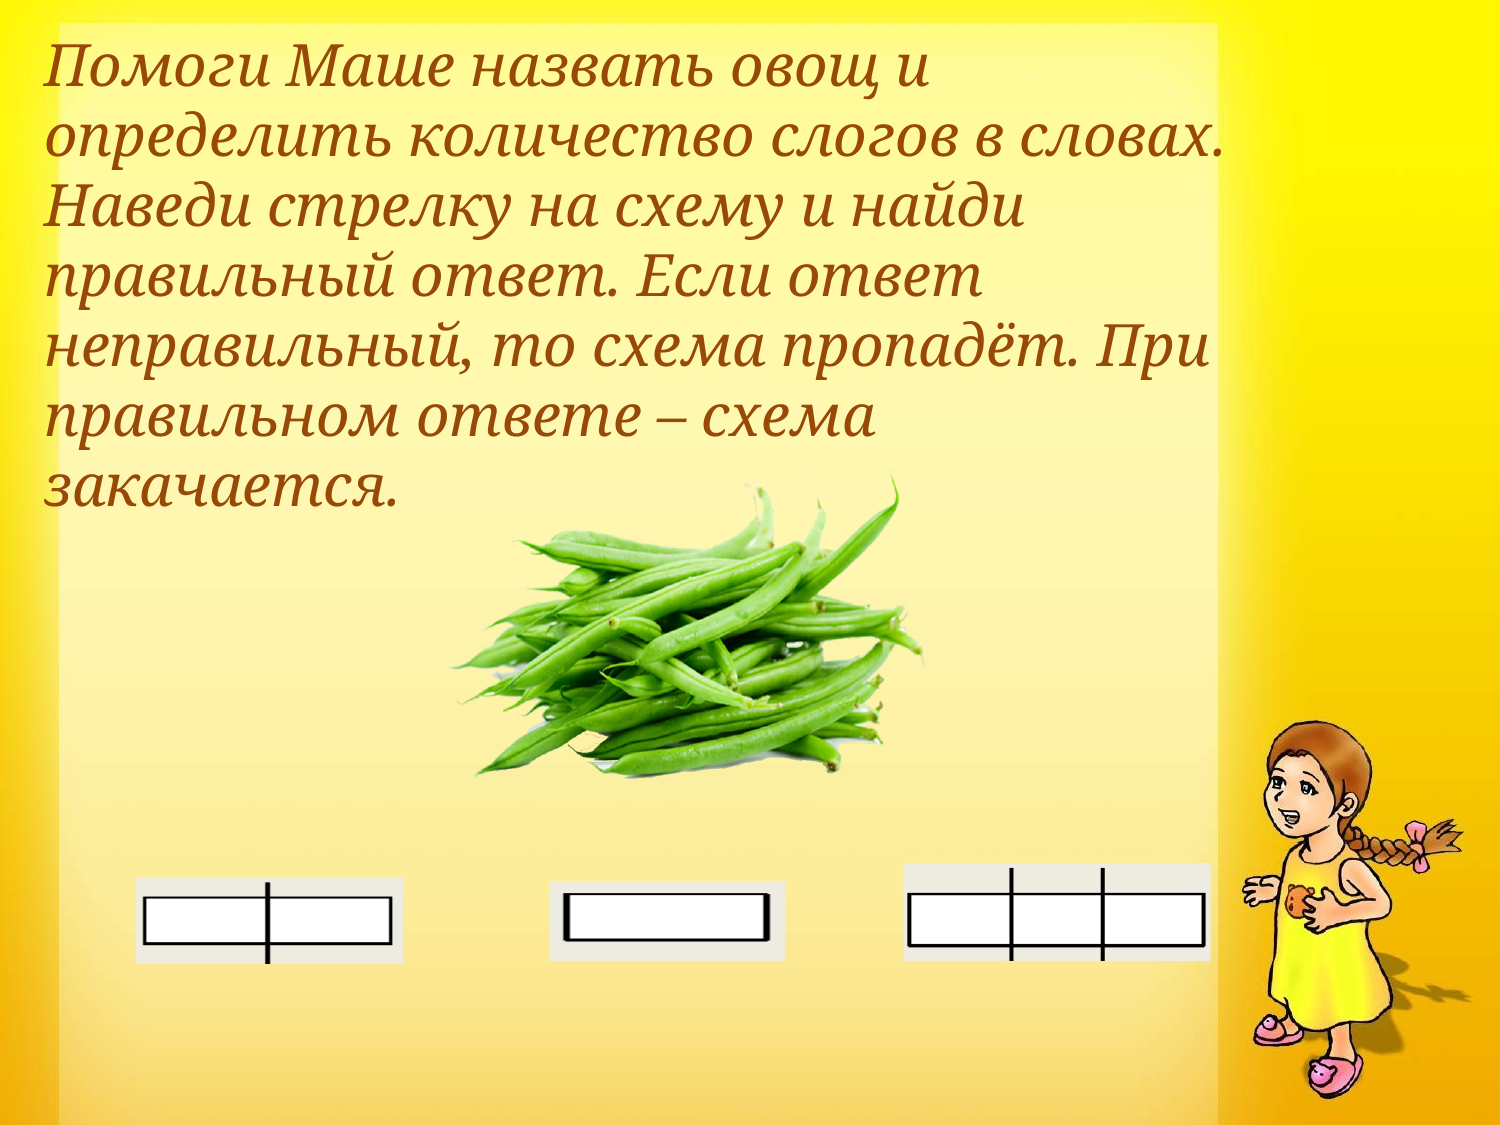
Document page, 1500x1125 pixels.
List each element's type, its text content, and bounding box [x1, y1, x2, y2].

title Помоги Маше назвать овощ и определить количество слогов в словах. Наведи стрелку на схему и найди правильный ответ. Если ответ неправильный, то схема пропадёт. При правильном ответе – схема закачается. [29, 243, 1258, 303]
picture [0, 0, 1500, 1125]
